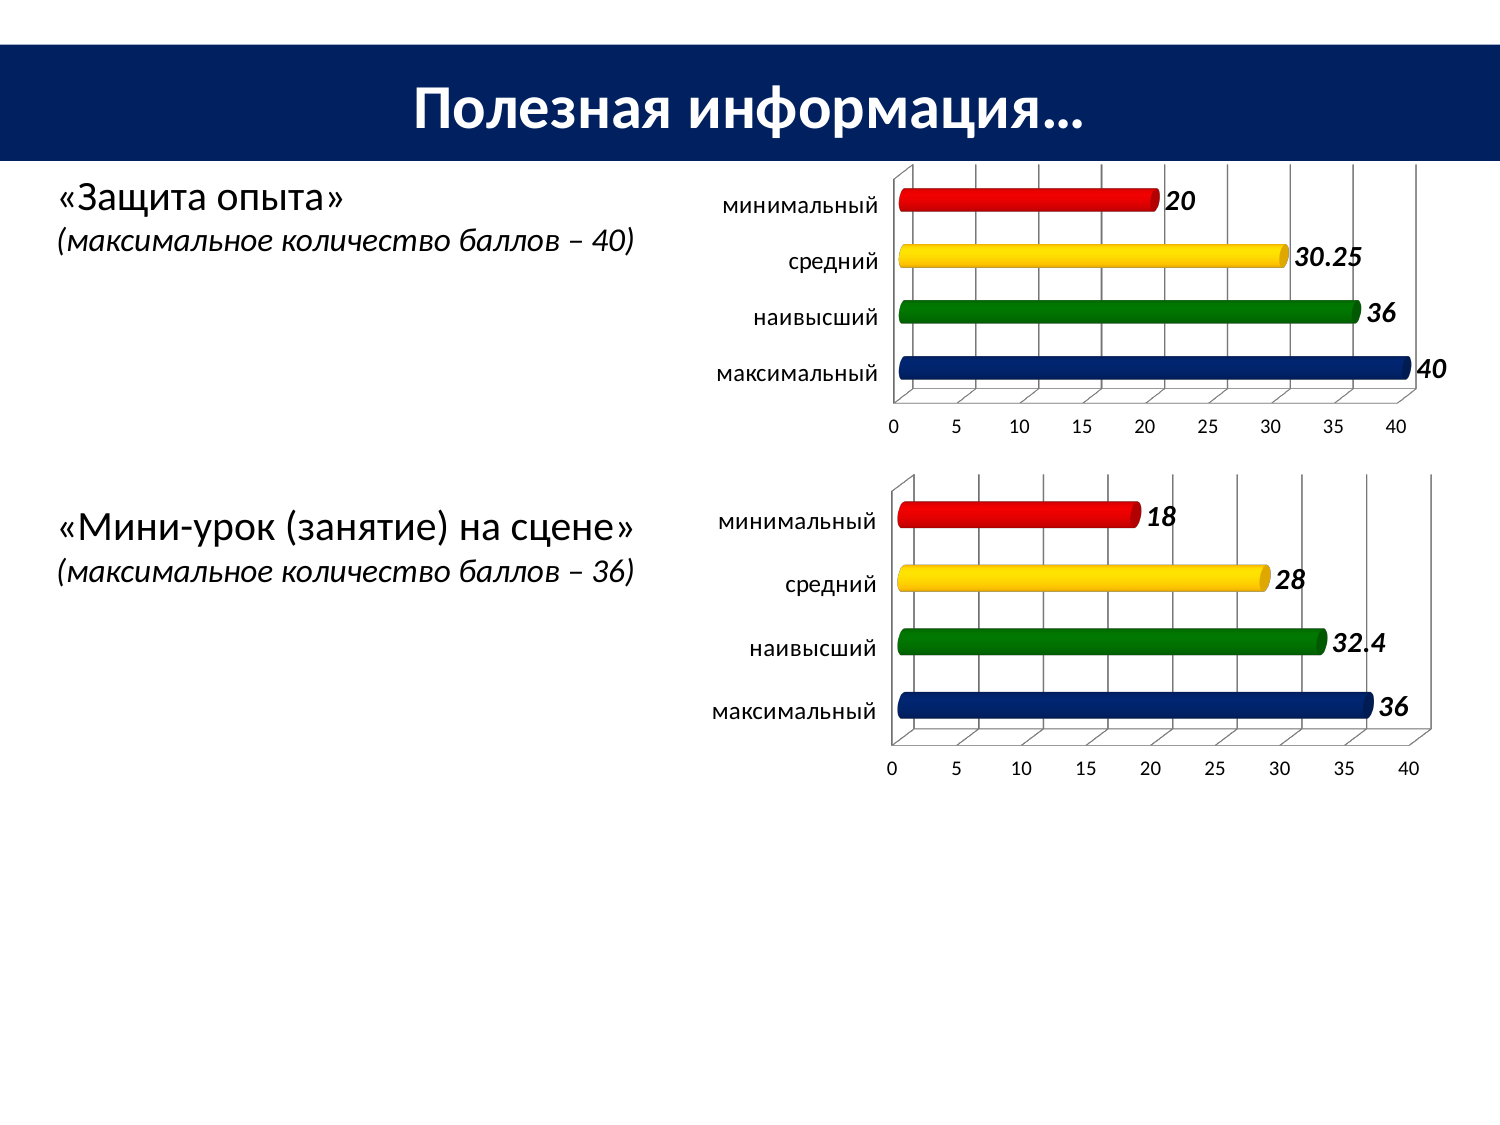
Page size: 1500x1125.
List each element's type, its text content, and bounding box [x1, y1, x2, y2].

text_box Полезная информация… [159, 58, 1341, 148]
chart [696, 467, 1448, 788]
chart [696, 158, 1448, 445]
text_box [0, 42, 1500, 163]
text_box «Защита опыта» (максимальное количество баллов – 40) [41, 160, 693, 266]
text_box «Мини-урок (занятие) на сцене» (максимальное количество баллов – 36) [41, 491, 691, 597]
